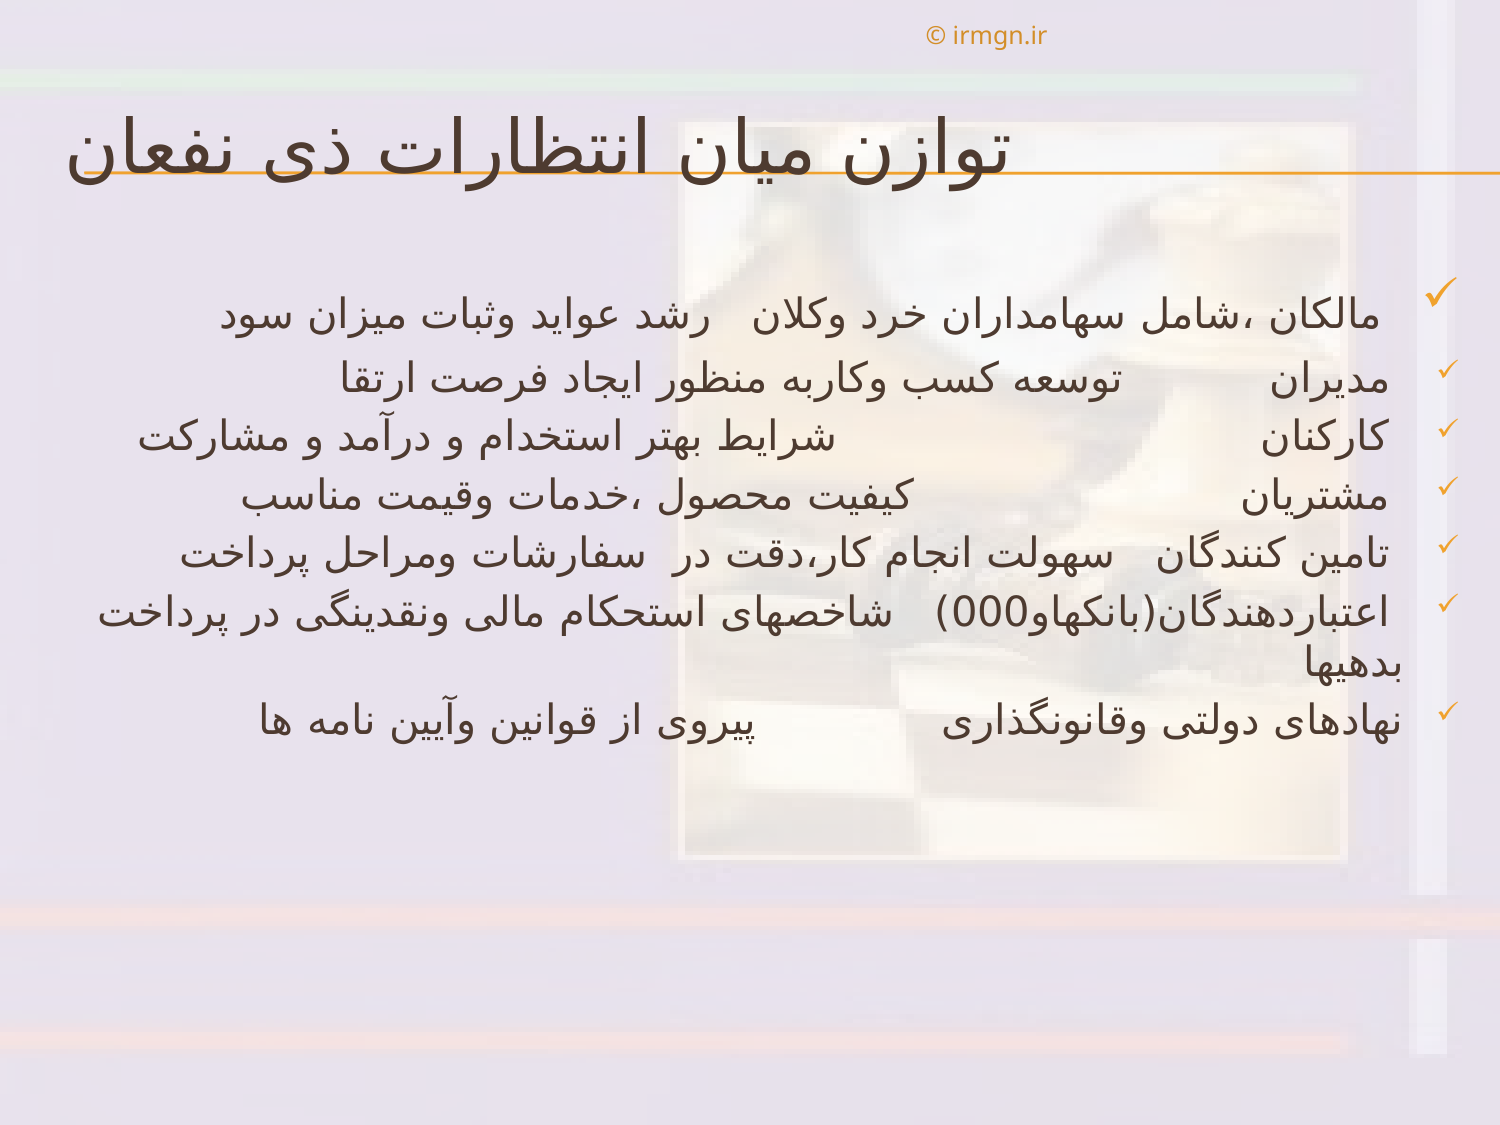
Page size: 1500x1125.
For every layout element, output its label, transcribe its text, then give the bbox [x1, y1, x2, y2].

footer © irmgn.ir [587, 12, 1063, 60]
title توازن ميان انتظارات ذی نفعان [50, 75, 1475, 213]
list مالكان ،شامل سهامداران خرد وكلان رشد عوايد وثبات ميزان سود مديران توسعه كسب وكاربه منظور ايجاد فرصت ارتقا كاركنان شرايط بهتر استخدام و درآمد و مشاركت مشتريان كيفيت محصول ،خدمات وقيمت مناسب تامين كنندگان سهولت انجام كار،دقت در سفارشات ومراحل پرداخت اعتباردهندگان(بانكهاو000) شاخصهای استحكام مالی ونقدينگی در پرداخت بدهيها نهادهای دولتی وقانونگذاری پيروی از قوانين وآيين نامه ها [50, 254, 1475, 998]
